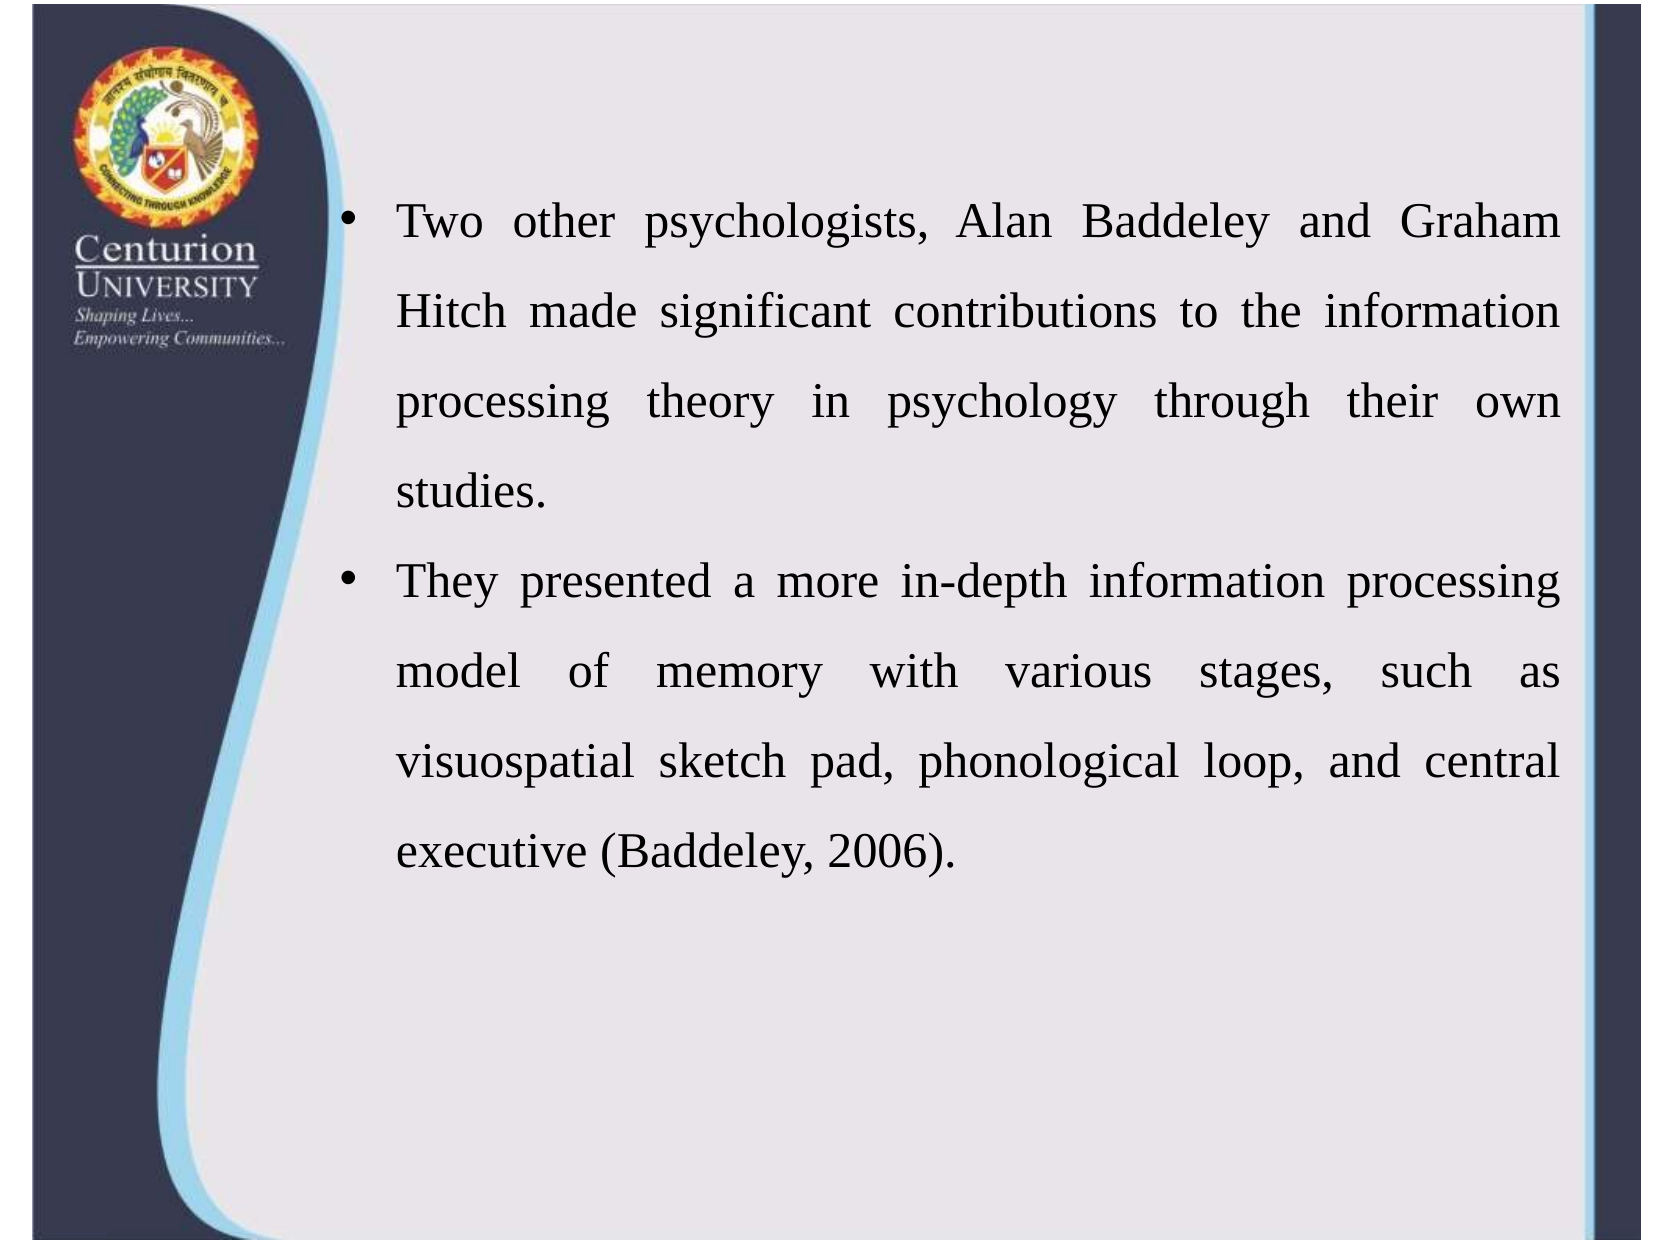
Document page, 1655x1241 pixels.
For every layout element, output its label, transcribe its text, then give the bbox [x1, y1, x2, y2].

list Two other psychologists, Alan Baddeley and Graham Hitch made significant contributions to the information processing theory in psychology through their own studies. They presented a more in-depth information processing model of memory with various stages, such as visuospatial sketch pad, phonological loop, and central executive (Baddeley, 2006). [339, 157, 1562, 1056]
picture [32, 4, 1641, 1240]
